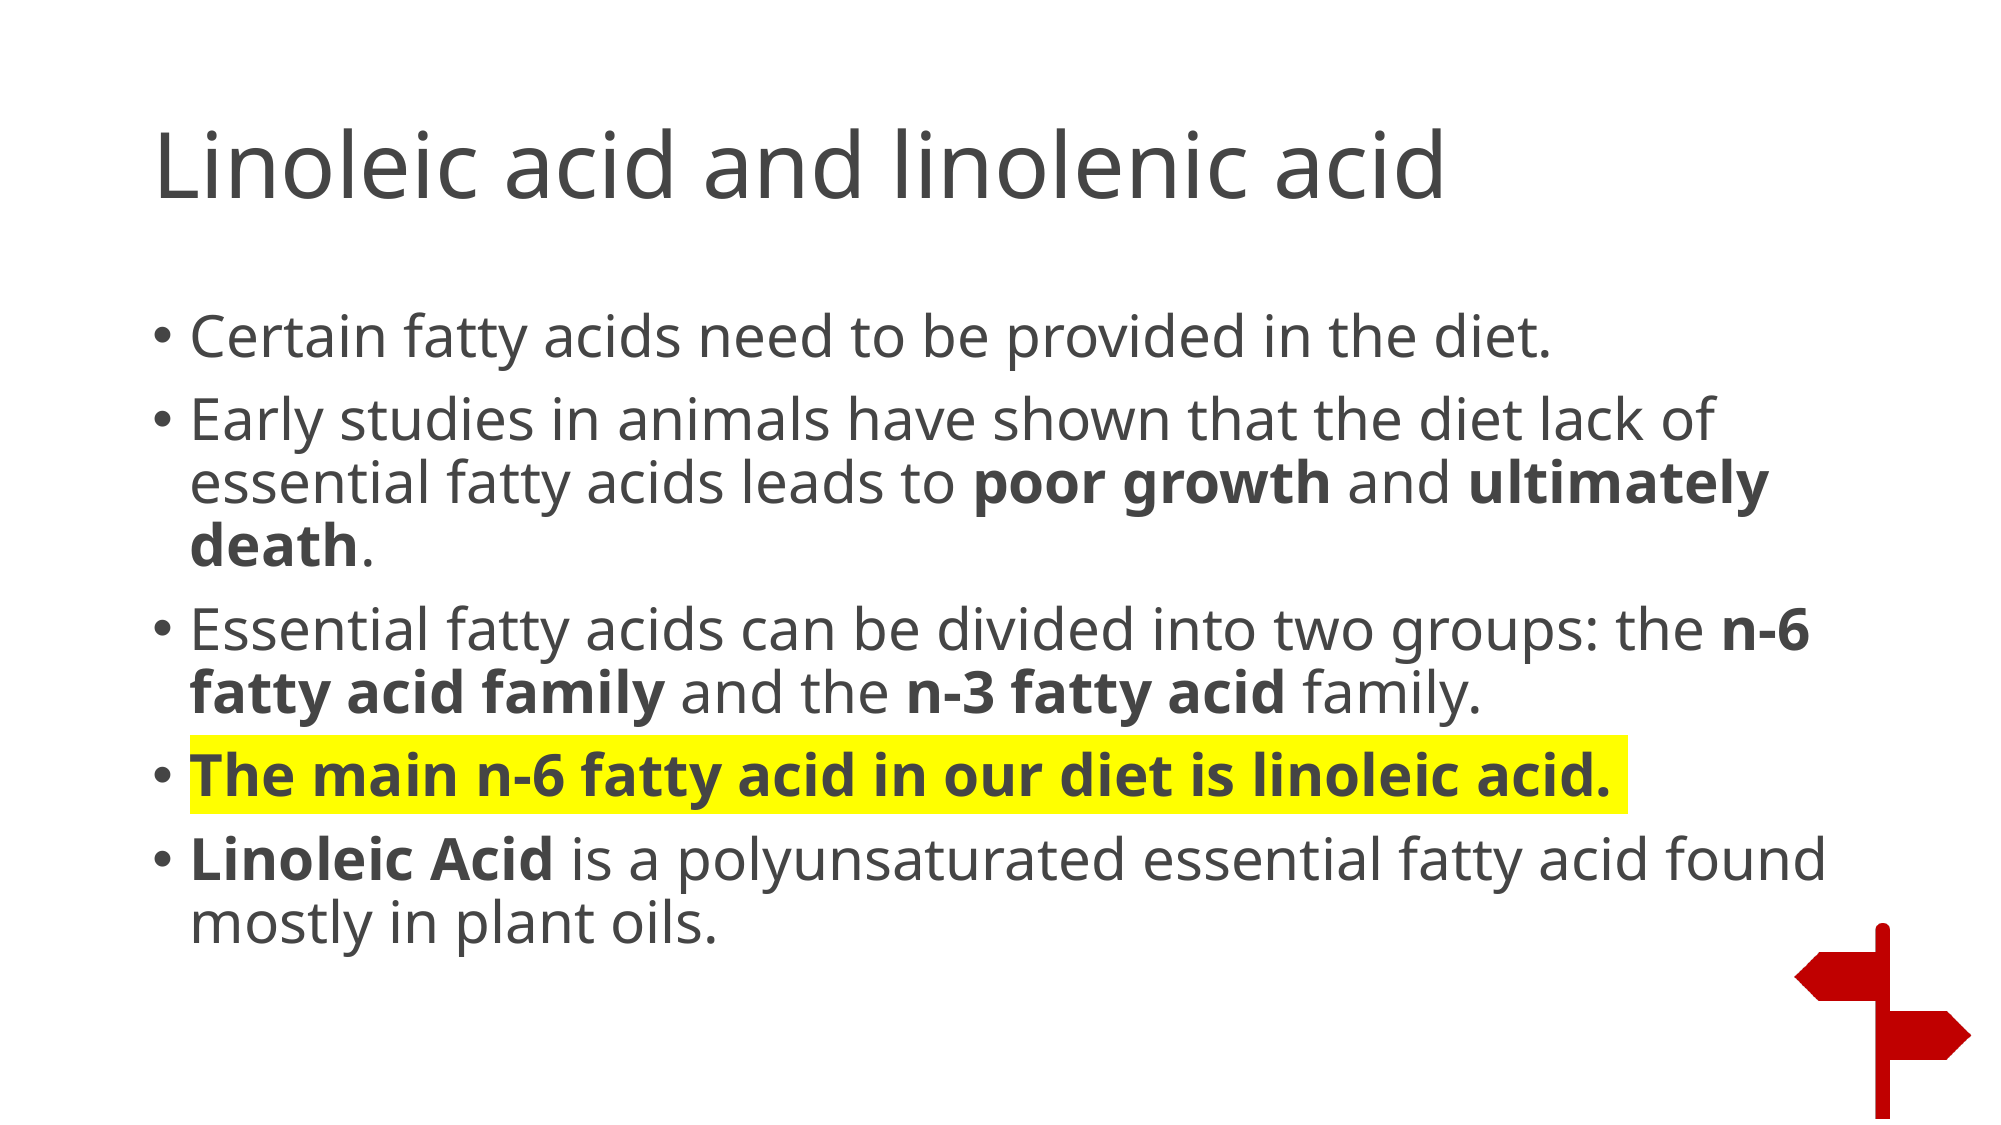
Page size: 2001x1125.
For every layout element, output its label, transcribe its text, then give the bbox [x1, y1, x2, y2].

list Certain fatty acids need to be provided in the diet. Early studies in animals have shown that the diet lack of essential fatty acids leads to poor growth and ultimately death. Essential fatty acids can be divided into two groups: the n-6 fatty acid family and the n-3 fatty acid family. The main n-6 fatty acid in our diet is linoleic acid. Linoleic Acid is a polyunsaturated essential fatty acid found mostly in plant oils. [137, 299, 1863, 1014]
picture [1765, 902, 2000, 1125]
title Linoleic acid and linolenic acid [137, 59, 1863, 278]
